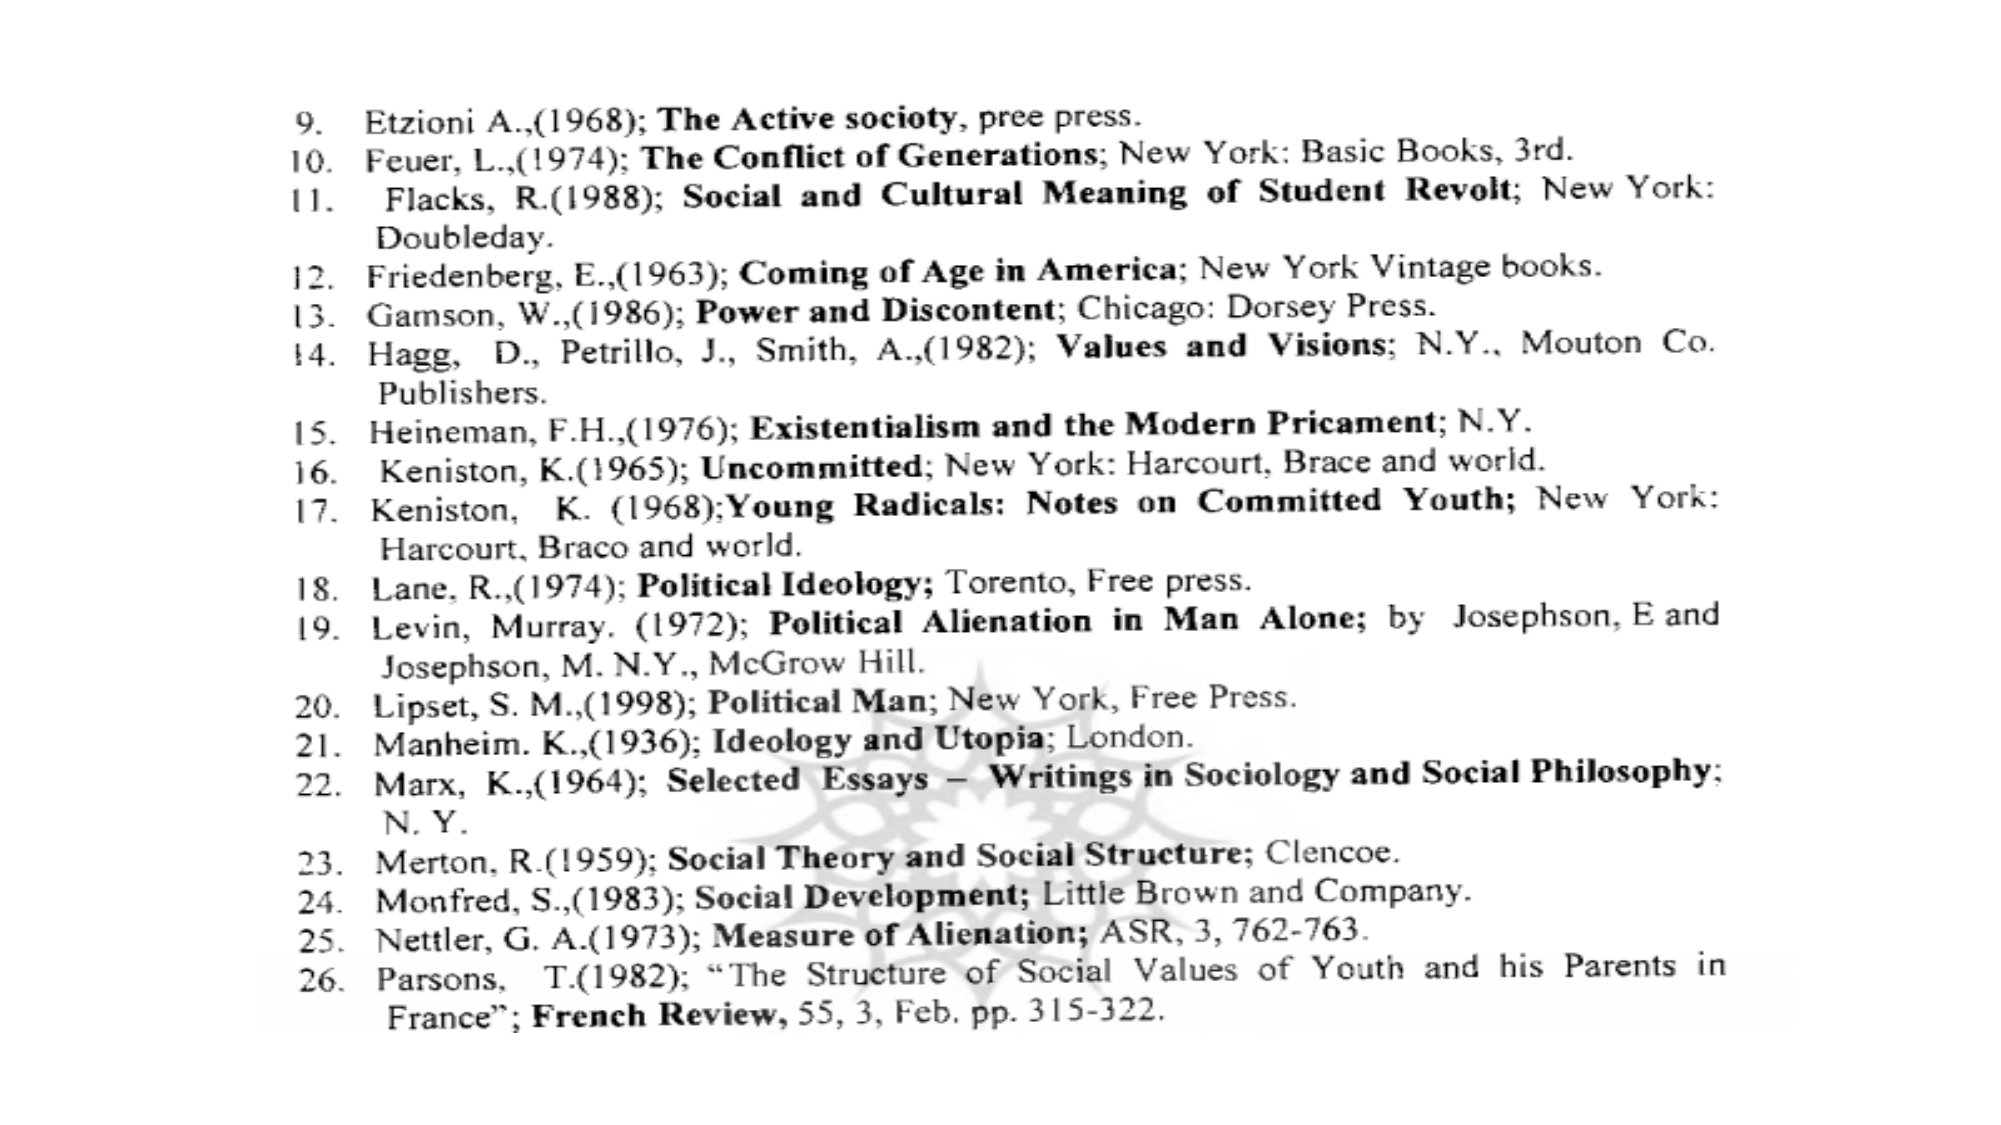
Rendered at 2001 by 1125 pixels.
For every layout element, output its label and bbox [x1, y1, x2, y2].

list [257, 88, 1794, 1033]
